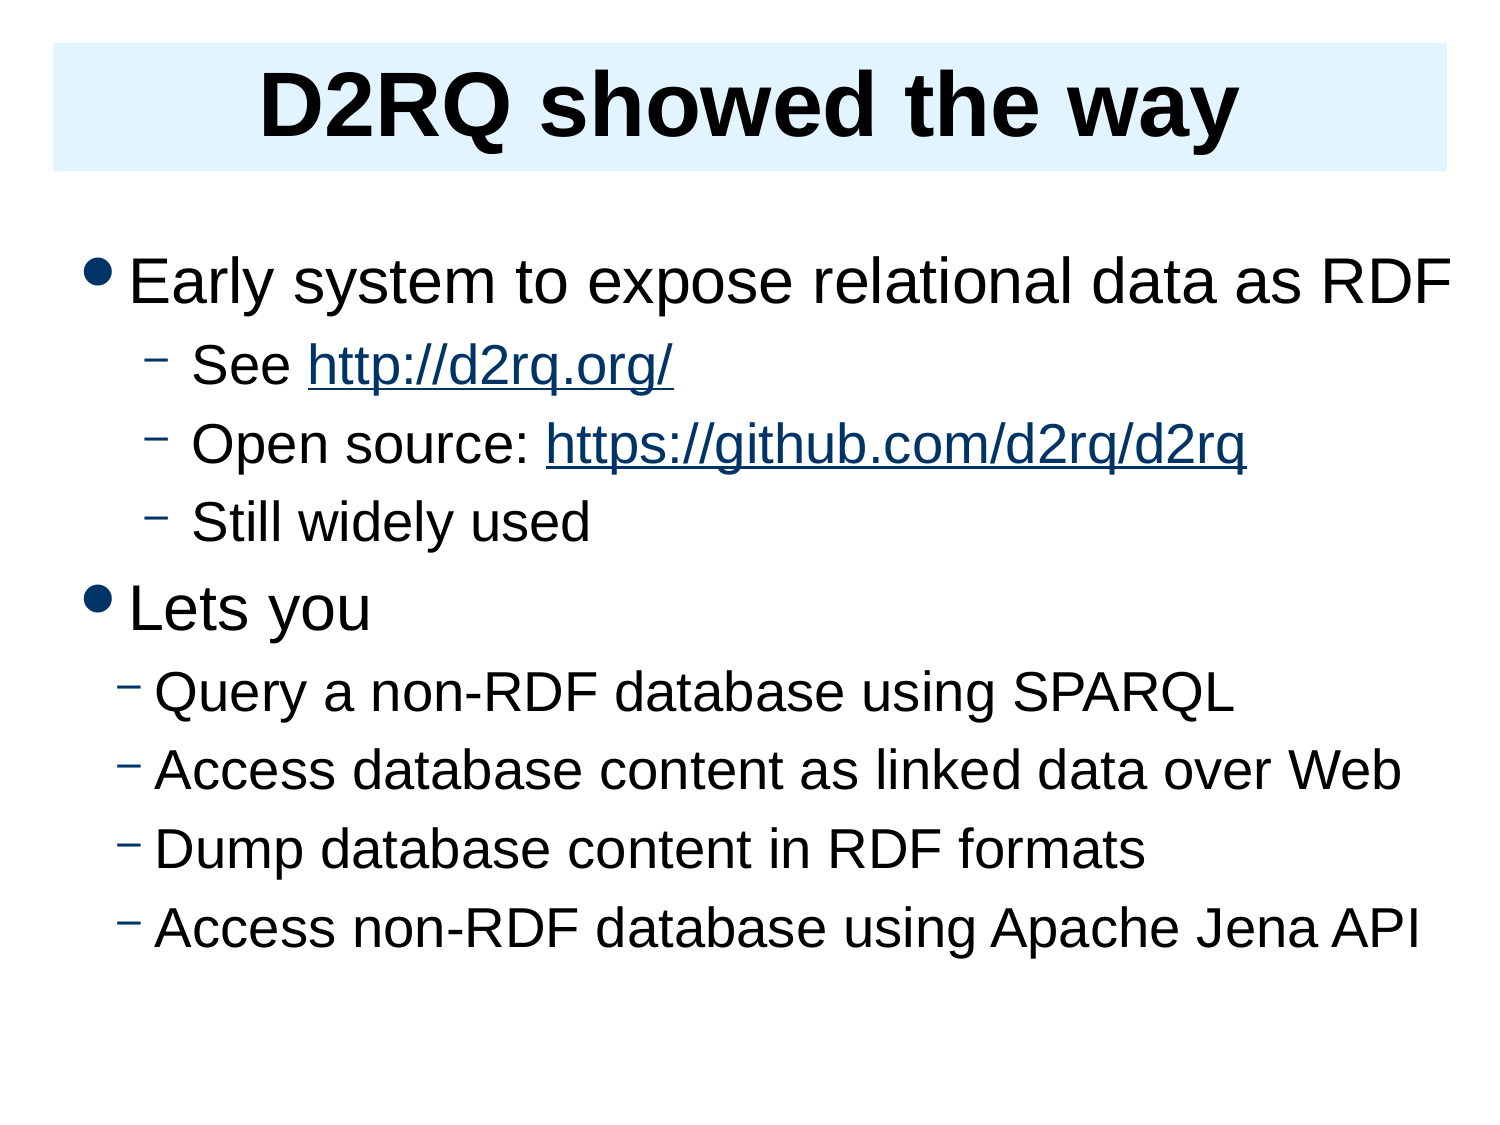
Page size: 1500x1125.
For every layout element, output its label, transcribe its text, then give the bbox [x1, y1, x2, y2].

title D2RQ showed the way [53, 42, 1447, 172]
list Early system to expose relational data as RDF See http://d2rq.org/ Open source: https://github.com/d2rq/d2rq Still widely used Lets you Query a non-RDF database using SPARQL Access database content as linked data over Web Dump database content in RDF formats Access non-RDF database using Apache Jena API [64, 231, 1483, 1083]
